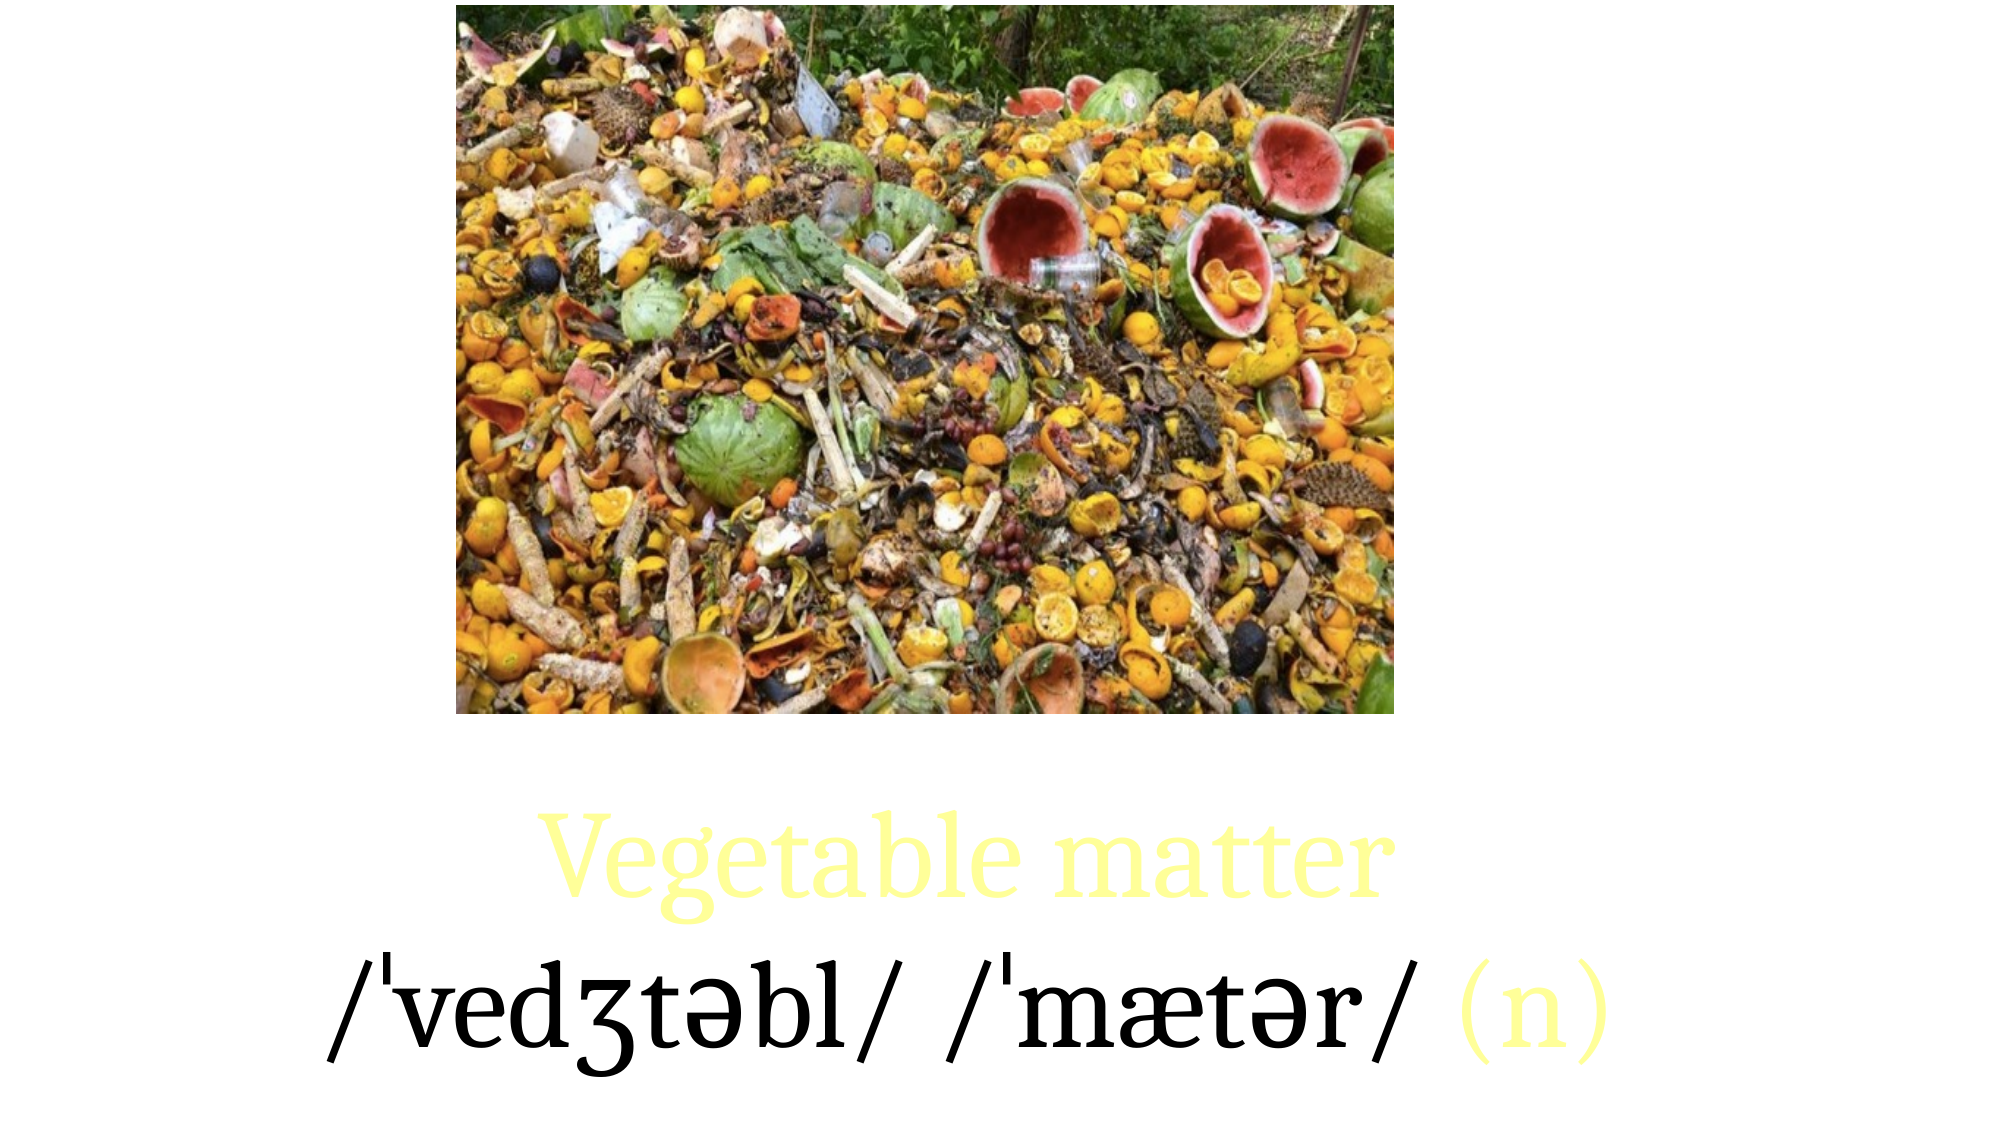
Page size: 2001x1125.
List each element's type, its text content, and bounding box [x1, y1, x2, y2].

text_box Vegetable matter /ˈvedʒtəbl/ /ˈmætər/ (n) [248, 765, 1687, 1081]
picture [456, 5, 1394, 714]
